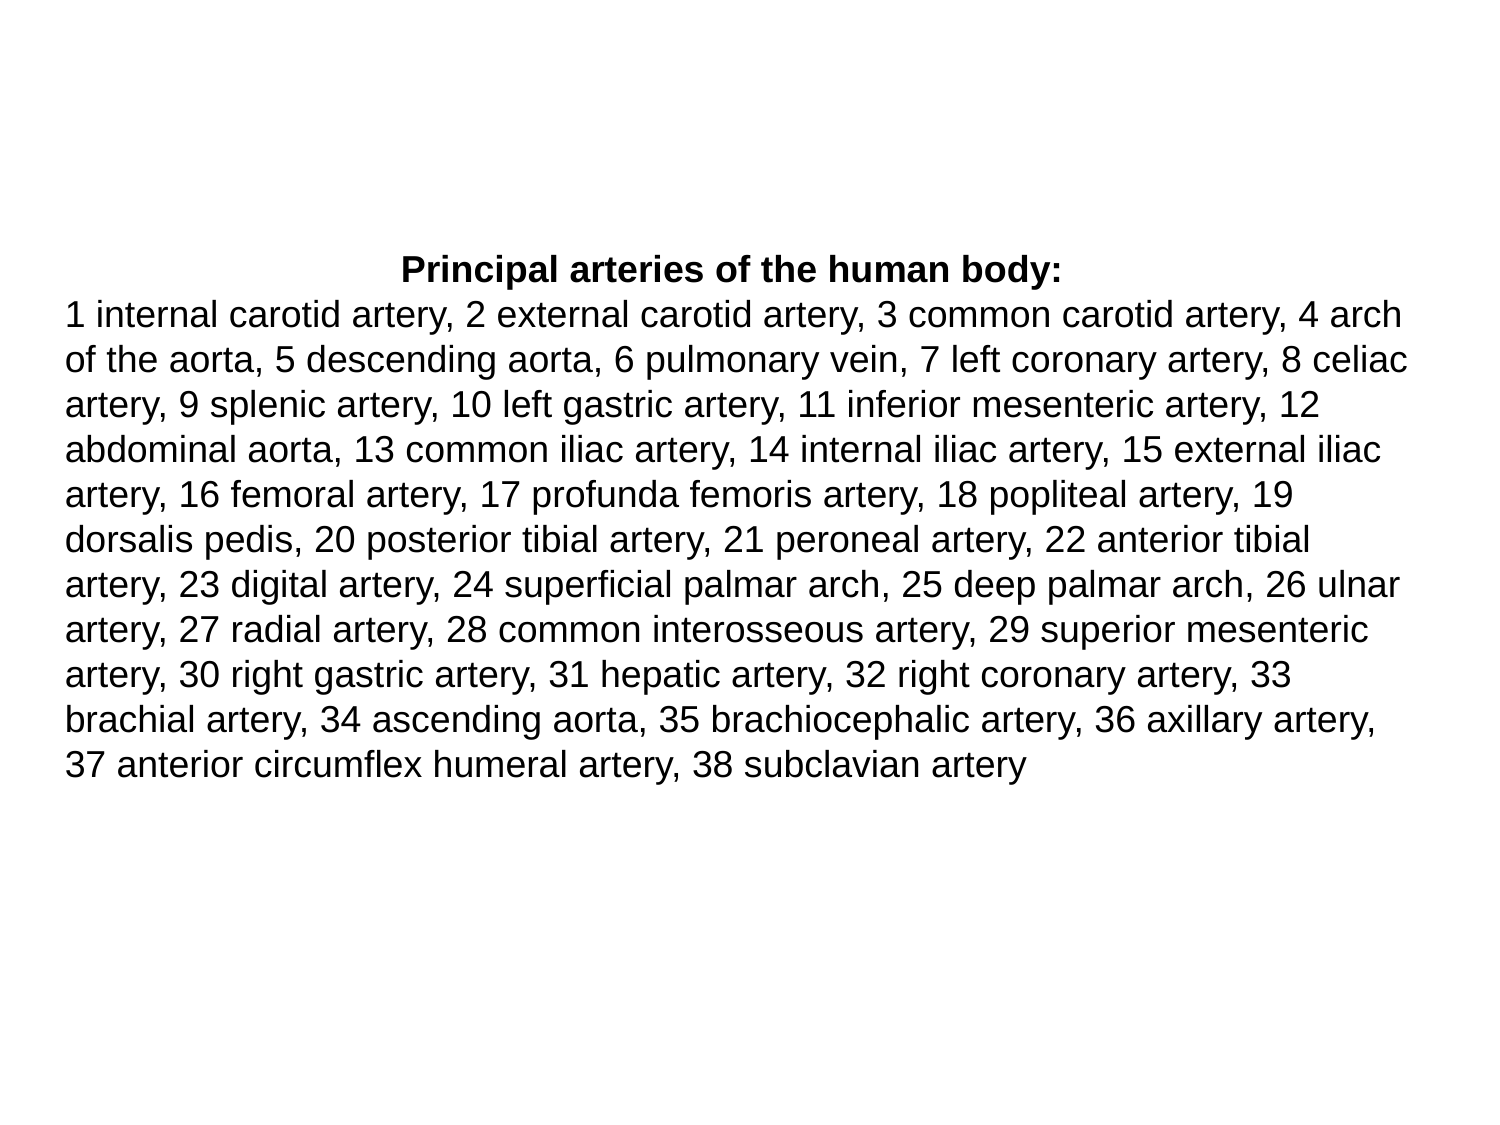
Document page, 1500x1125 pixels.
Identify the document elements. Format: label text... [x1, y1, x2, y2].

text_box Principal arteries of the human body: 1 internal carotid artery, 2 external carotid artery, 3 common carotid artery, 4 arch of the aorta, 5 descending aorta, 6 pulmonary vein, 7 left coronary artery, 8 celiac artery, 9 splenic artery, 10 left gastric artery, 11 inferior mesenteric artery, 12 abdominal aorta, 13 common iliac artery, 14 internal iliac artery, 15 external iliac artery, 16 femoral artery, 17 profunda femoris artery, 18 popliteal artery, 19 dorsalis pedis, 20 posterior tibial artery, 21 peroneal artery, 22 anterior tibial artery, 23 digital artery, 24 superficial palmar arch, 25 deep palmar arch, 26 ulnar artery, 27 radial artery, 28 common interosseous artery, 29 superior mesenteric artery, 30 right gastric artery, 31 hepatic artery, 32 right coronary artery, 33 brachial artery, 34 ascending aorta, 35 brachiocephalic artery, 36 axillary artery, 37 anterior circumflex humeral artery, 38 subclavian artery [50, 237, 1425, 793]
